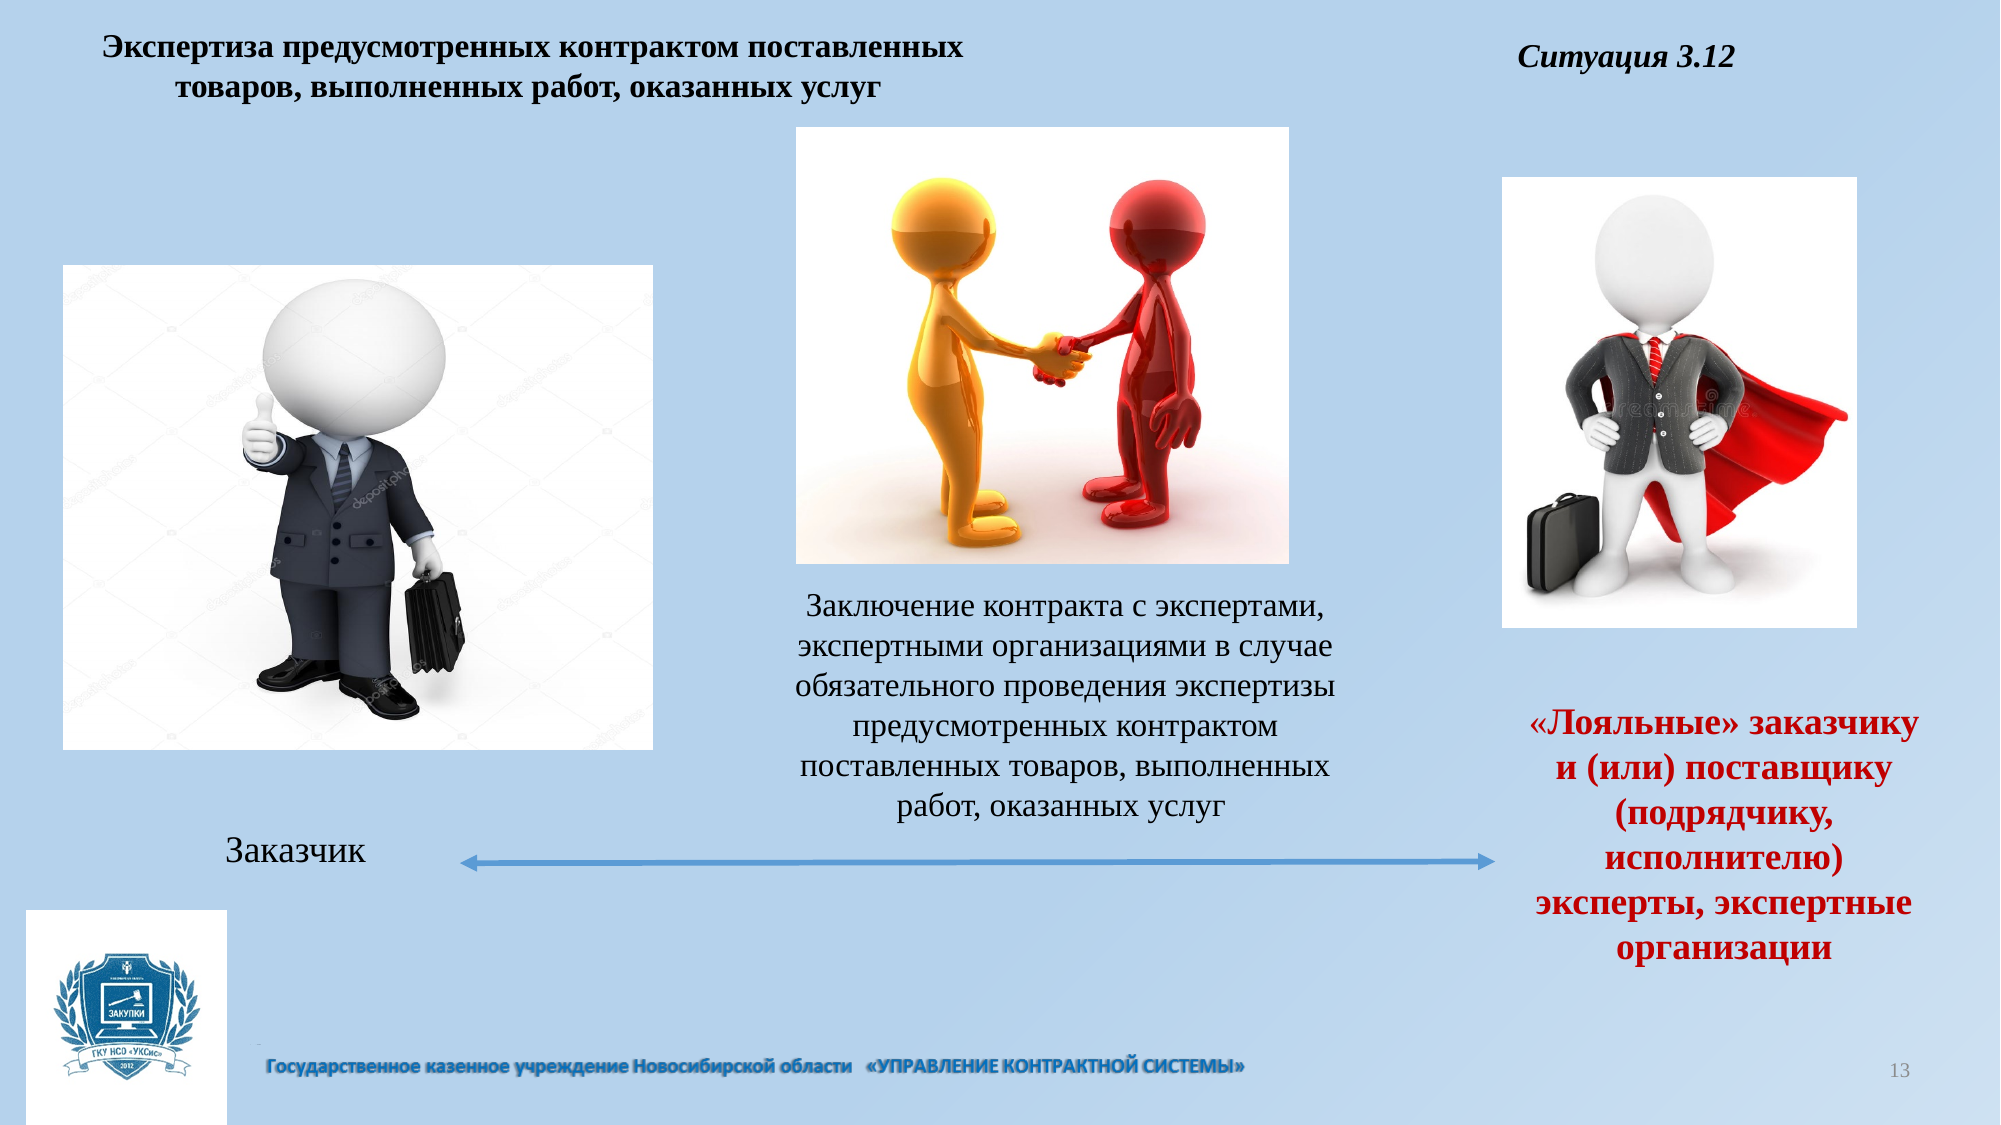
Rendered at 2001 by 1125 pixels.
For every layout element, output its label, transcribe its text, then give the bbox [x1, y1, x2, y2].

slide_number 13 [1475, 1039, 1926, 1100]
text_box Ситуация 3.12 [1502, 26, 1751, 82]
picture [1502, 177, 1857, 628]
text_box «Лояльные» заказчику и (или) поставщику (подрядчику, исполнителю) эксперты, экспертные организации [1502, 689, 1947, 1015]
text_box Заказчик [126, 817, 465, 878]
picture [62, 265, 653, 750]
picture [250, 1044, 1818, 1095]
picture [796, 127, 1289, 565]
text_box Экспертиза предусмотренных контрактом поставленных товаров, выполненных работ, оказанных услуг [36, 16, 1030, 112]
picture [26, 910, 227, 1125]
text_box Заключение контракта с экспертами, экспертными организациями в случае обязательного проведения экспертизы предусмотренных контрактом поставленных товаров, выполненных работ, оказанных услуг [773, 575, 1358, 831]
